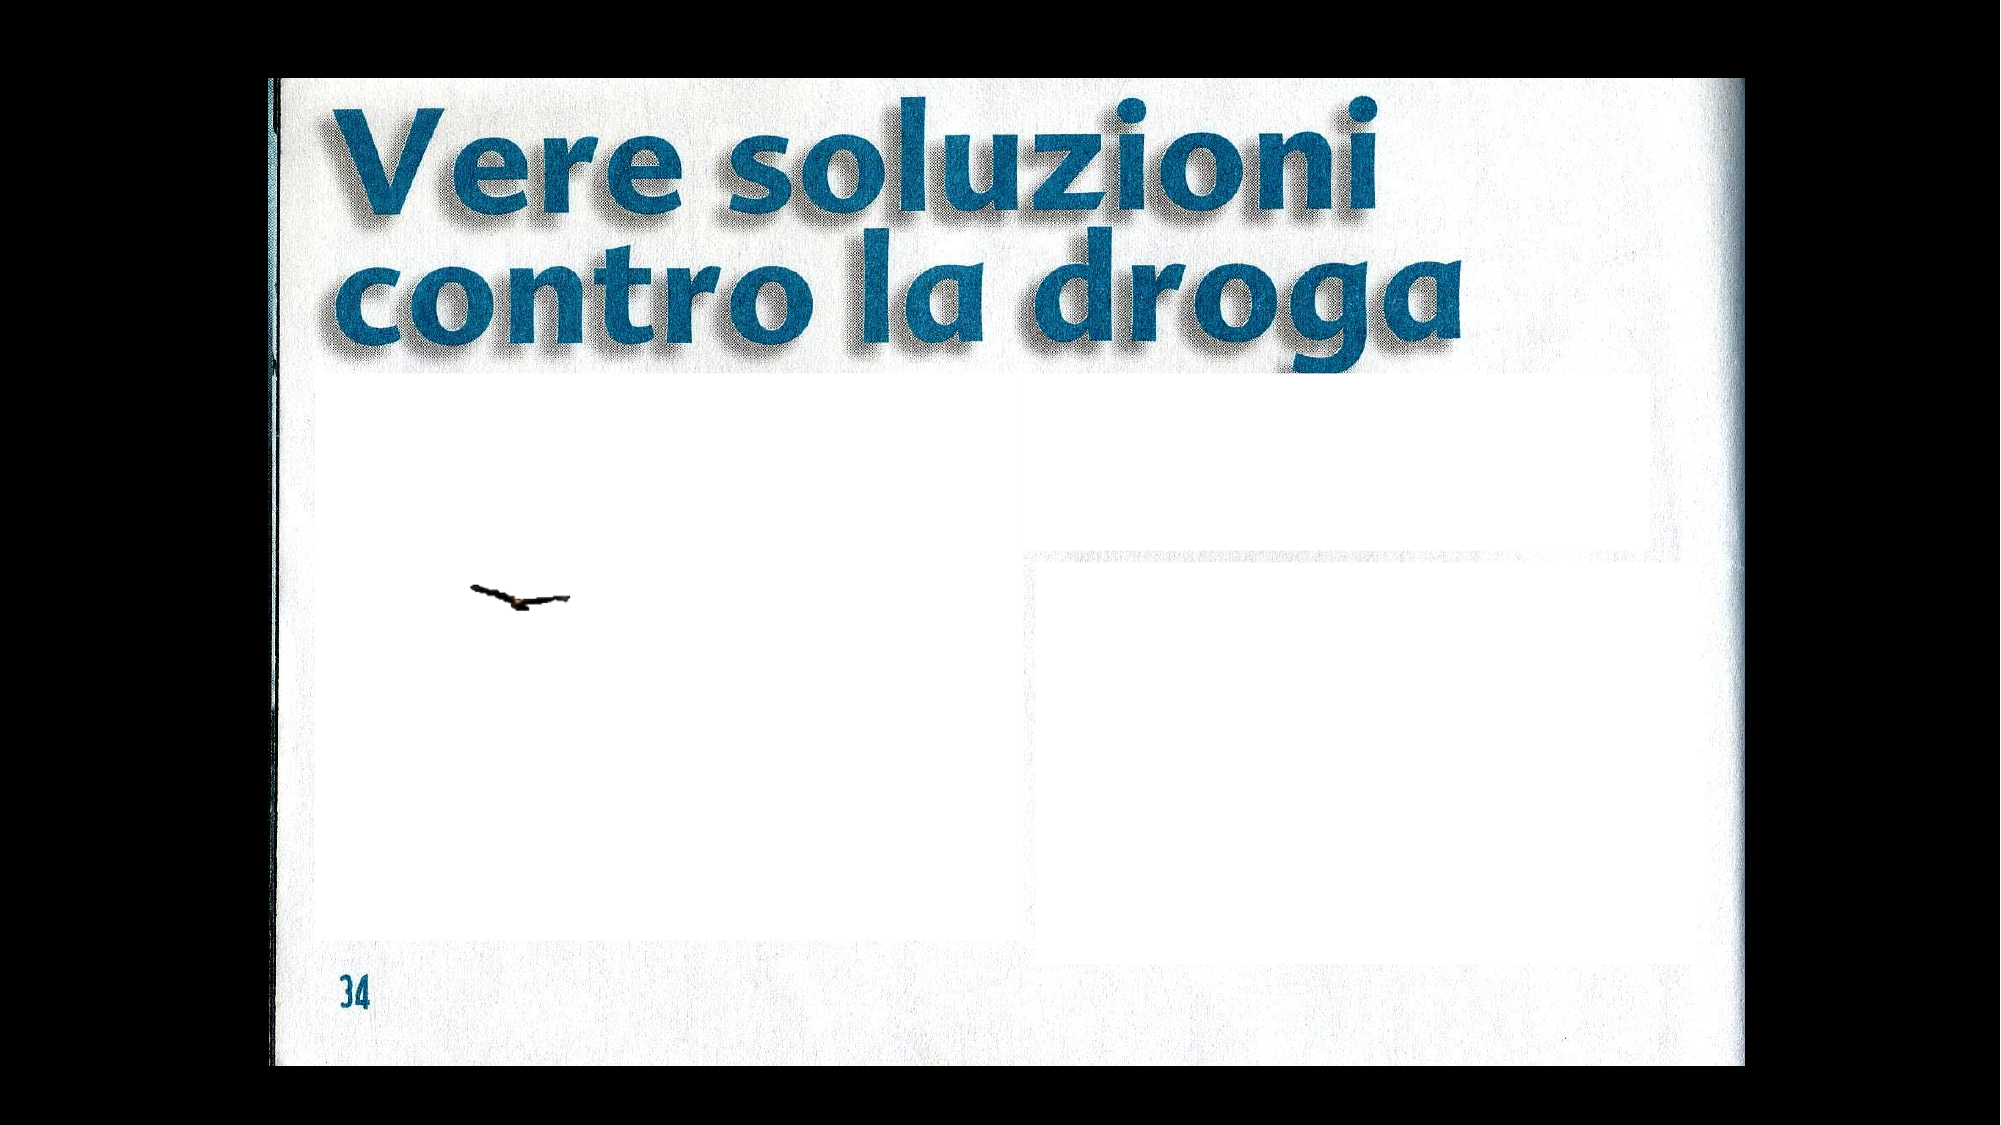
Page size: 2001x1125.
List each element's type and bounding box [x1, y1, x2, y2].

picture [268, 78, 1745, 1066]
